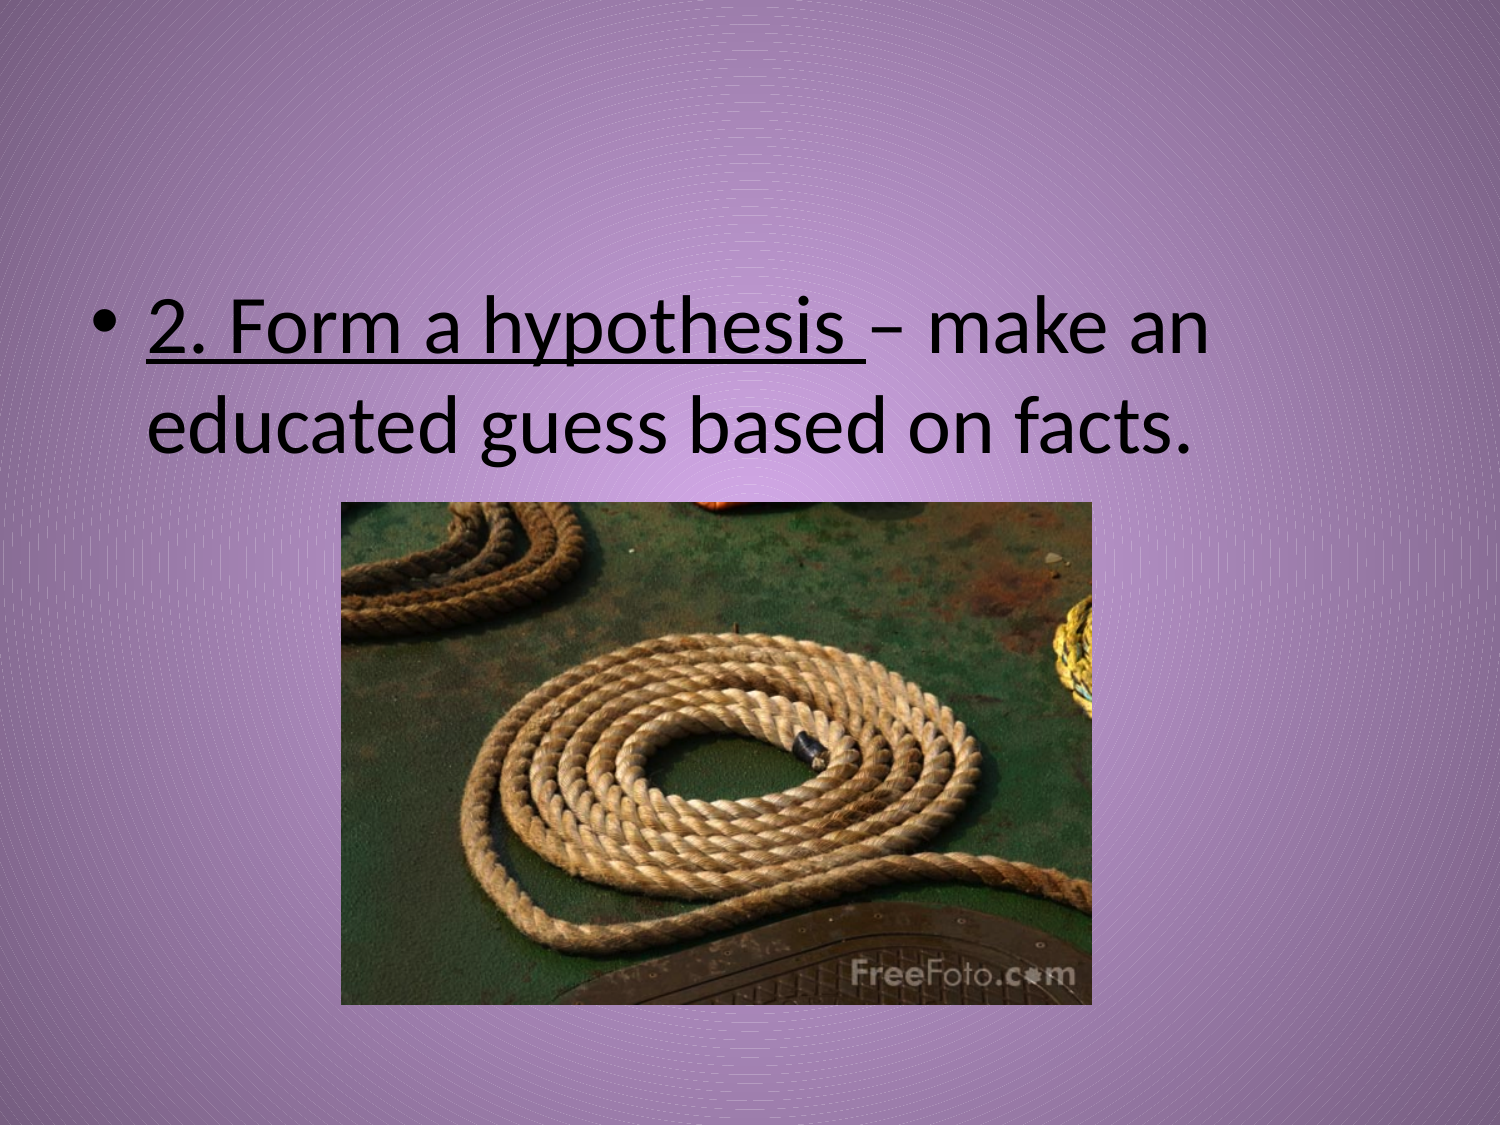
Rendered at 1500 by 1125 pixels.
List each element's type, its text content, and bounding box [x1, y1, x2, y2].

picture [341, 502, 1092, 1006]
list 2. Form a hypothesis – make an educated guess based on facts. [75, 262, 1425, 1005]
